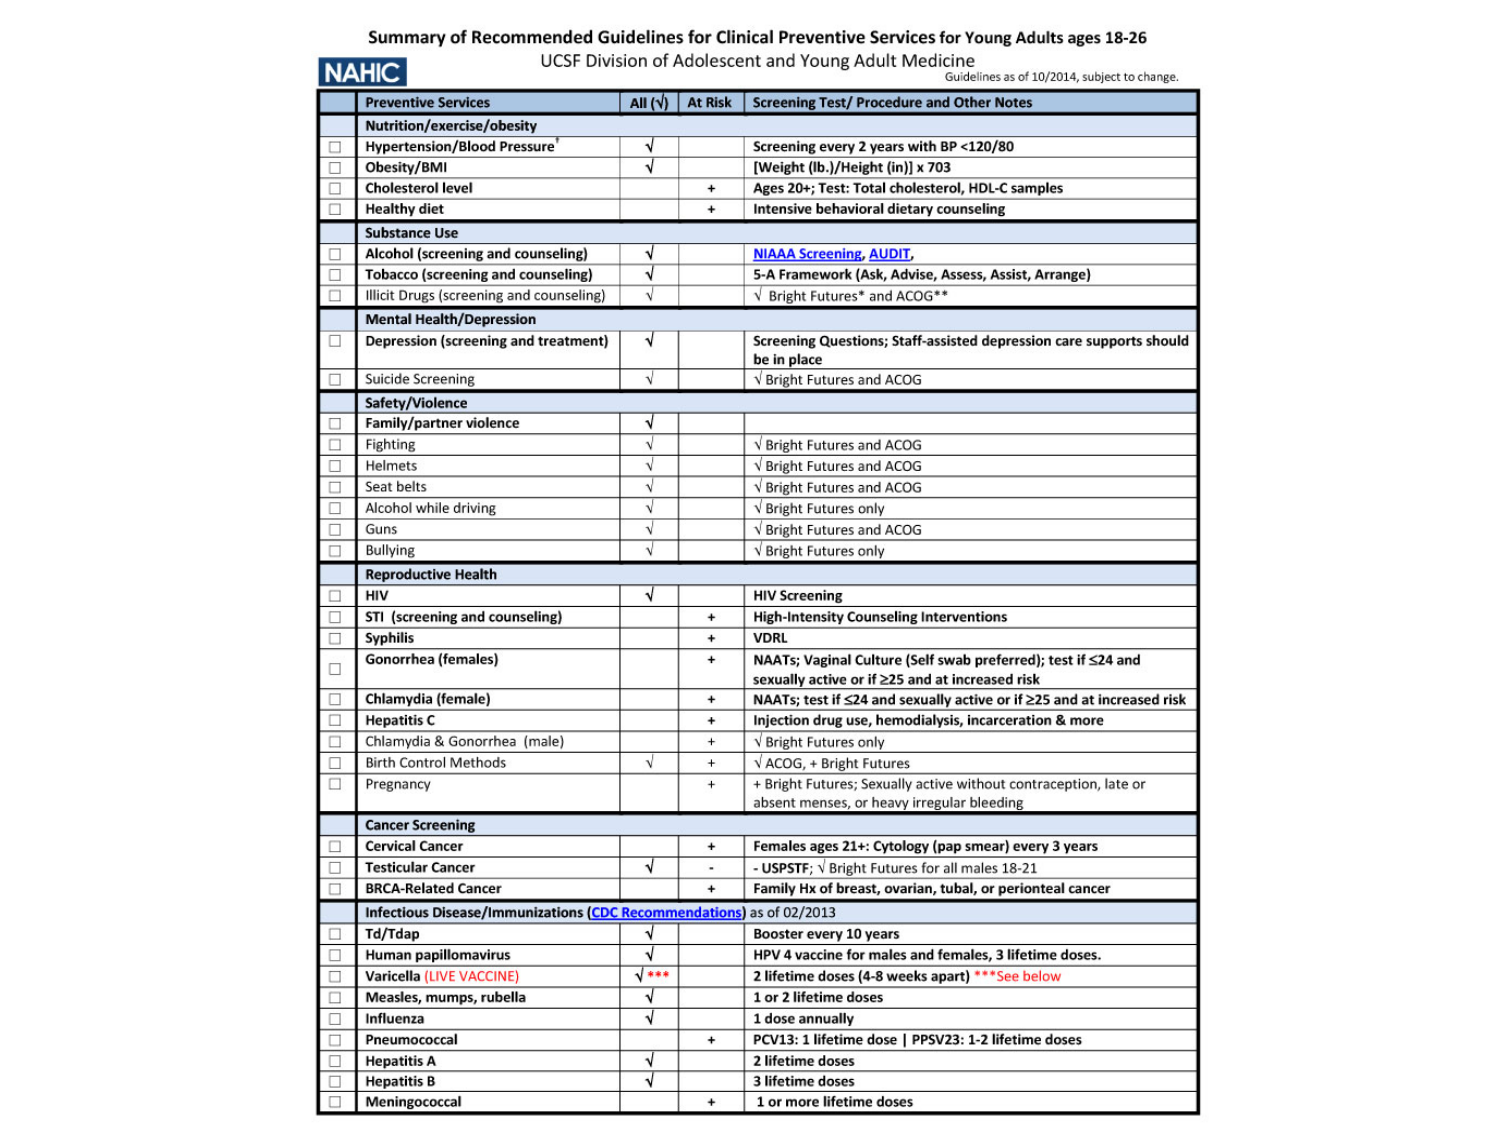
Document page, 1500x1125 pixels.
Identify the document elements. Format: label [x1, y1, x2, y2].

picture [277, 0, 1221, 1125]
